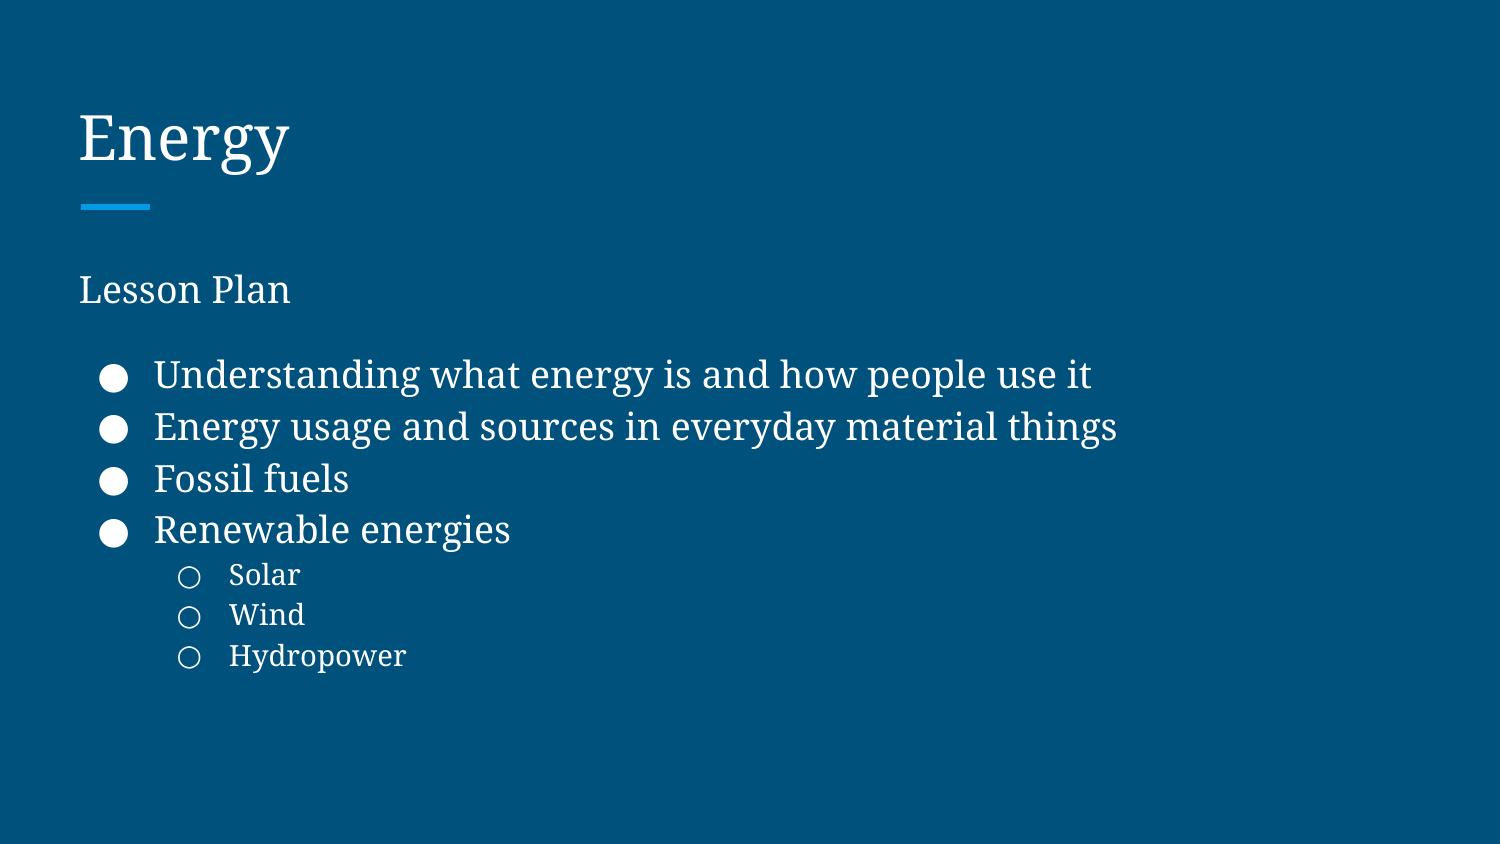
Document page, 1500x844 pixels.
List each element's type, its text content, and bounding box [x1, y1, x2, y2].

list Lesson Plan Understanding what energy is and how people use it Energy usage and sources in everyday material things Fossil fuels Renewable energies Solar Wind Hydropower [63, 244, 1437, 750]
title Energy [63, 75, 1437, 188]
